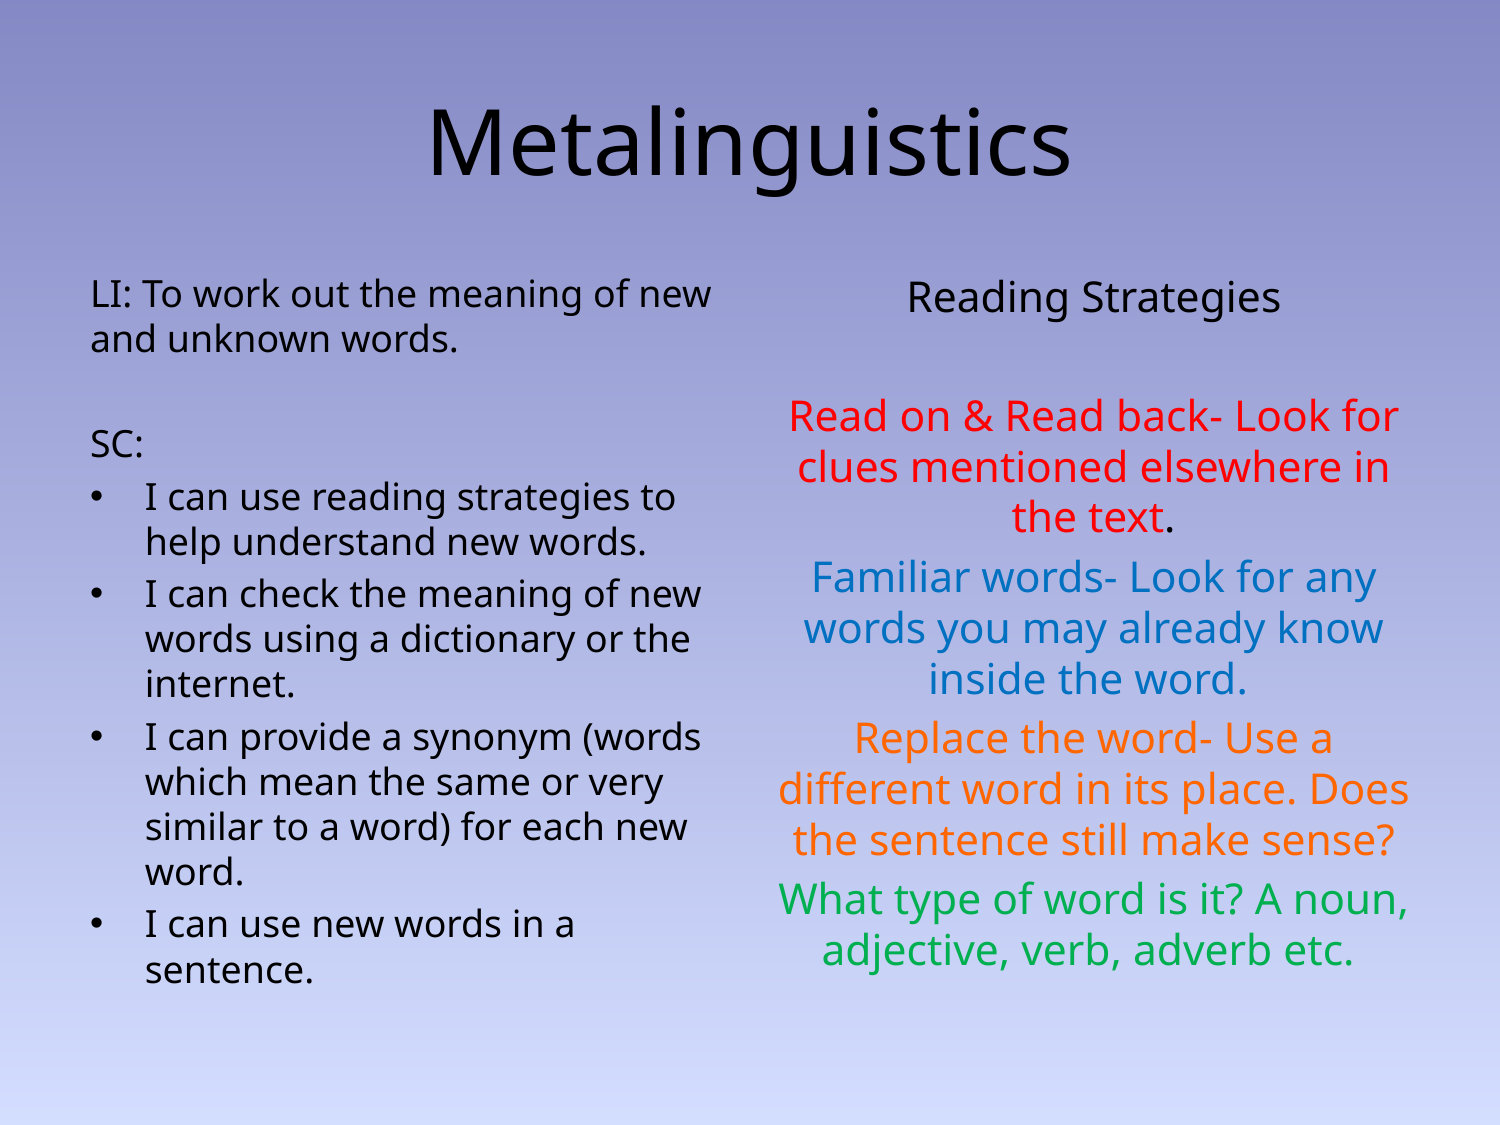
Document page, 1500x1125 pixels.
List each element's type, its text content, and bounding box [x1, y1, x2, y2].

list Reading Strategies Read on & Read back- Look for clues mentioned elsewhere in the text. Familiar words- Look for any words you may already know inside the word. Replace the word- Use a different word in its place. Does the sentence still make sense? What type of word is it? A noun, adjective, verb, adverb etc. [762, 262, 1425, 1005]
title Metalinguistics [75, 45, 1425, 233]
list LI: To work out the meaning of new and unknown words. SC: I can use reading strategies to help understand new words. I can check the meaning of new words using a dictionary or the internet. I can provide a synonym (words which mean the same or very similar to a word) for each new word. I can use new words in a sentence. [75, 262, 738, 1005]
